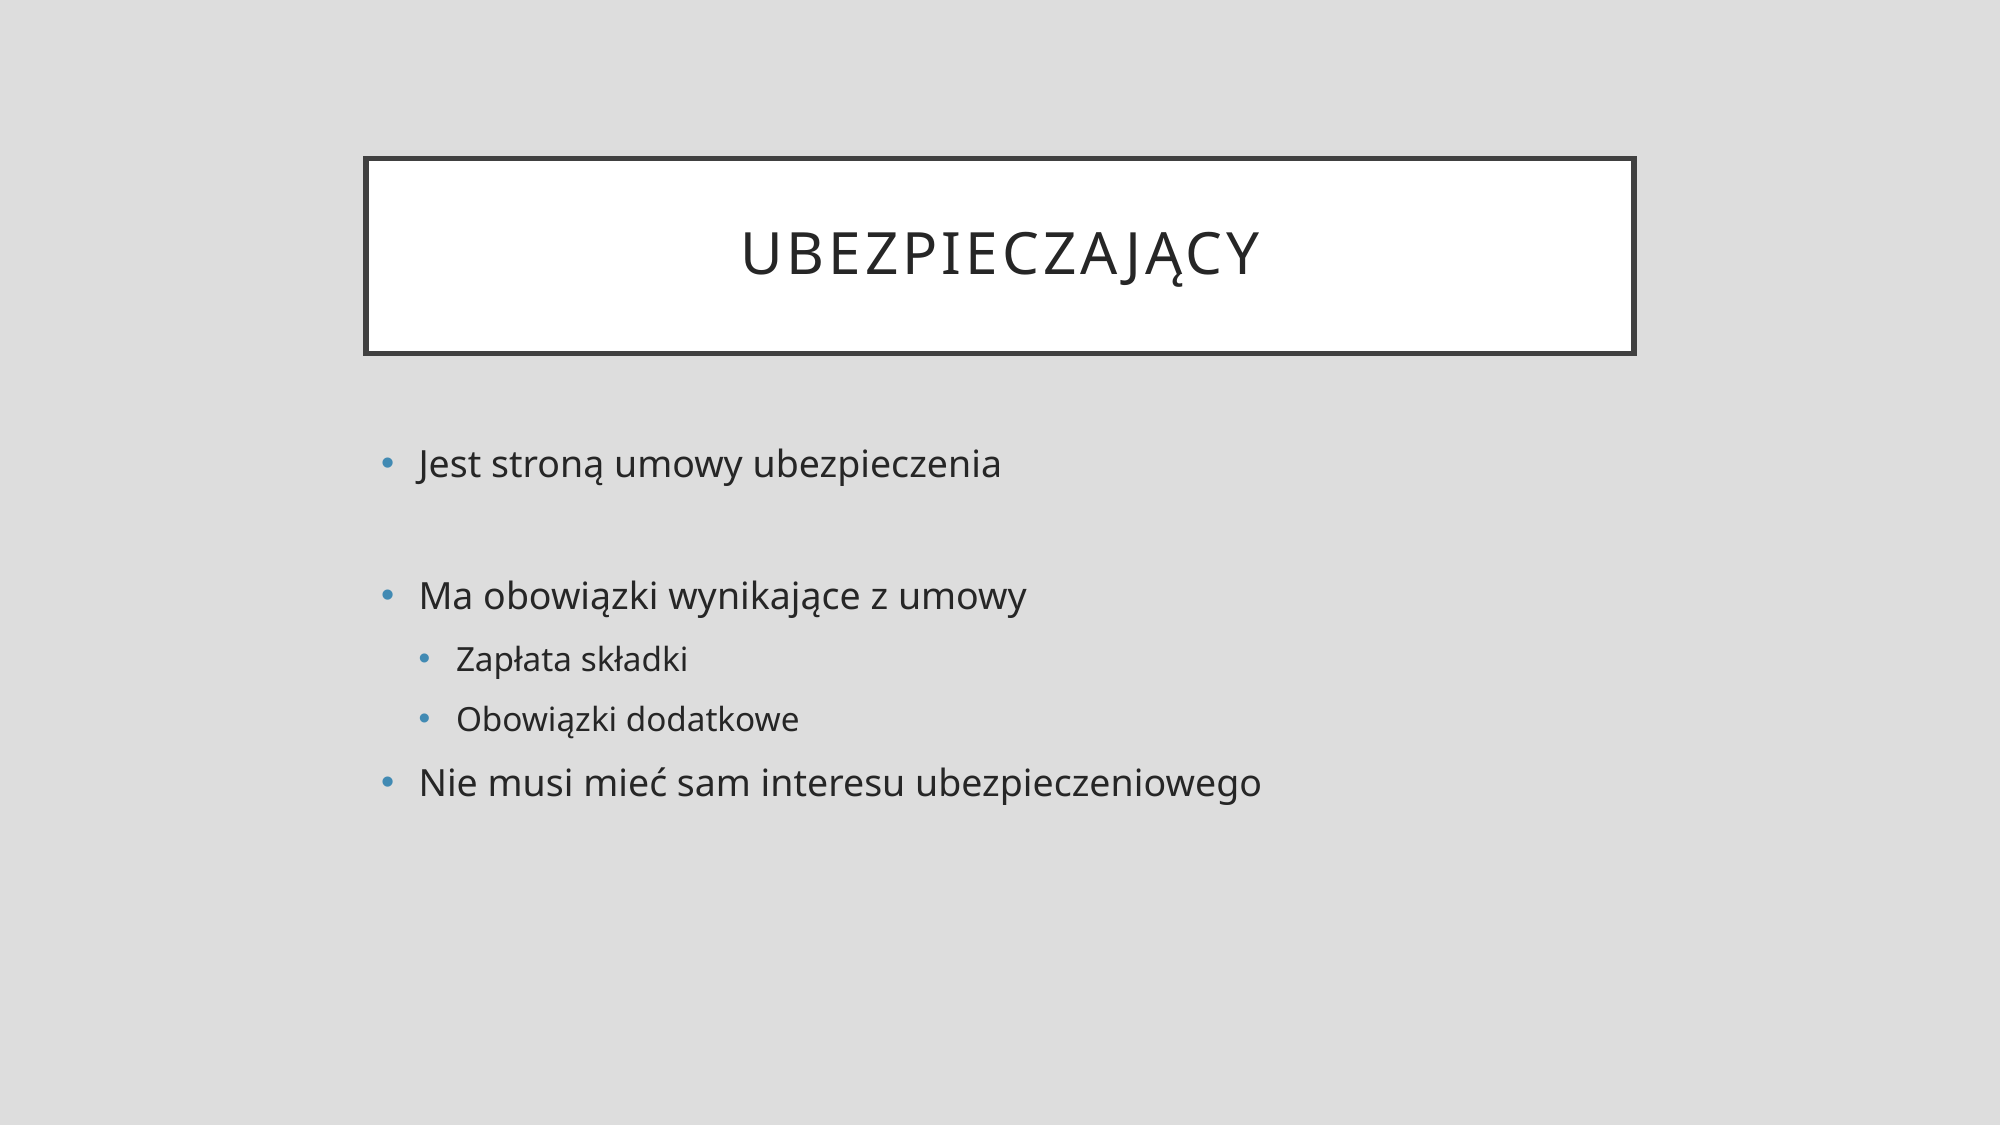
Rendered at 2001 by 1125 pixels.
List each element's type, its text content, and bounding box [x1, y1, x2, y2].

title UBEZPIECZAJĄCY [363, 156, 1637, 356]
list Jest stroną umowy ubezpieczenia Ma obowiązki wynikające z umowy Zapłata składki Obowiązki dodatkowe Nie musi mieć sam interesu ubezpieczeniowego [366, 432, 1634, 942]
